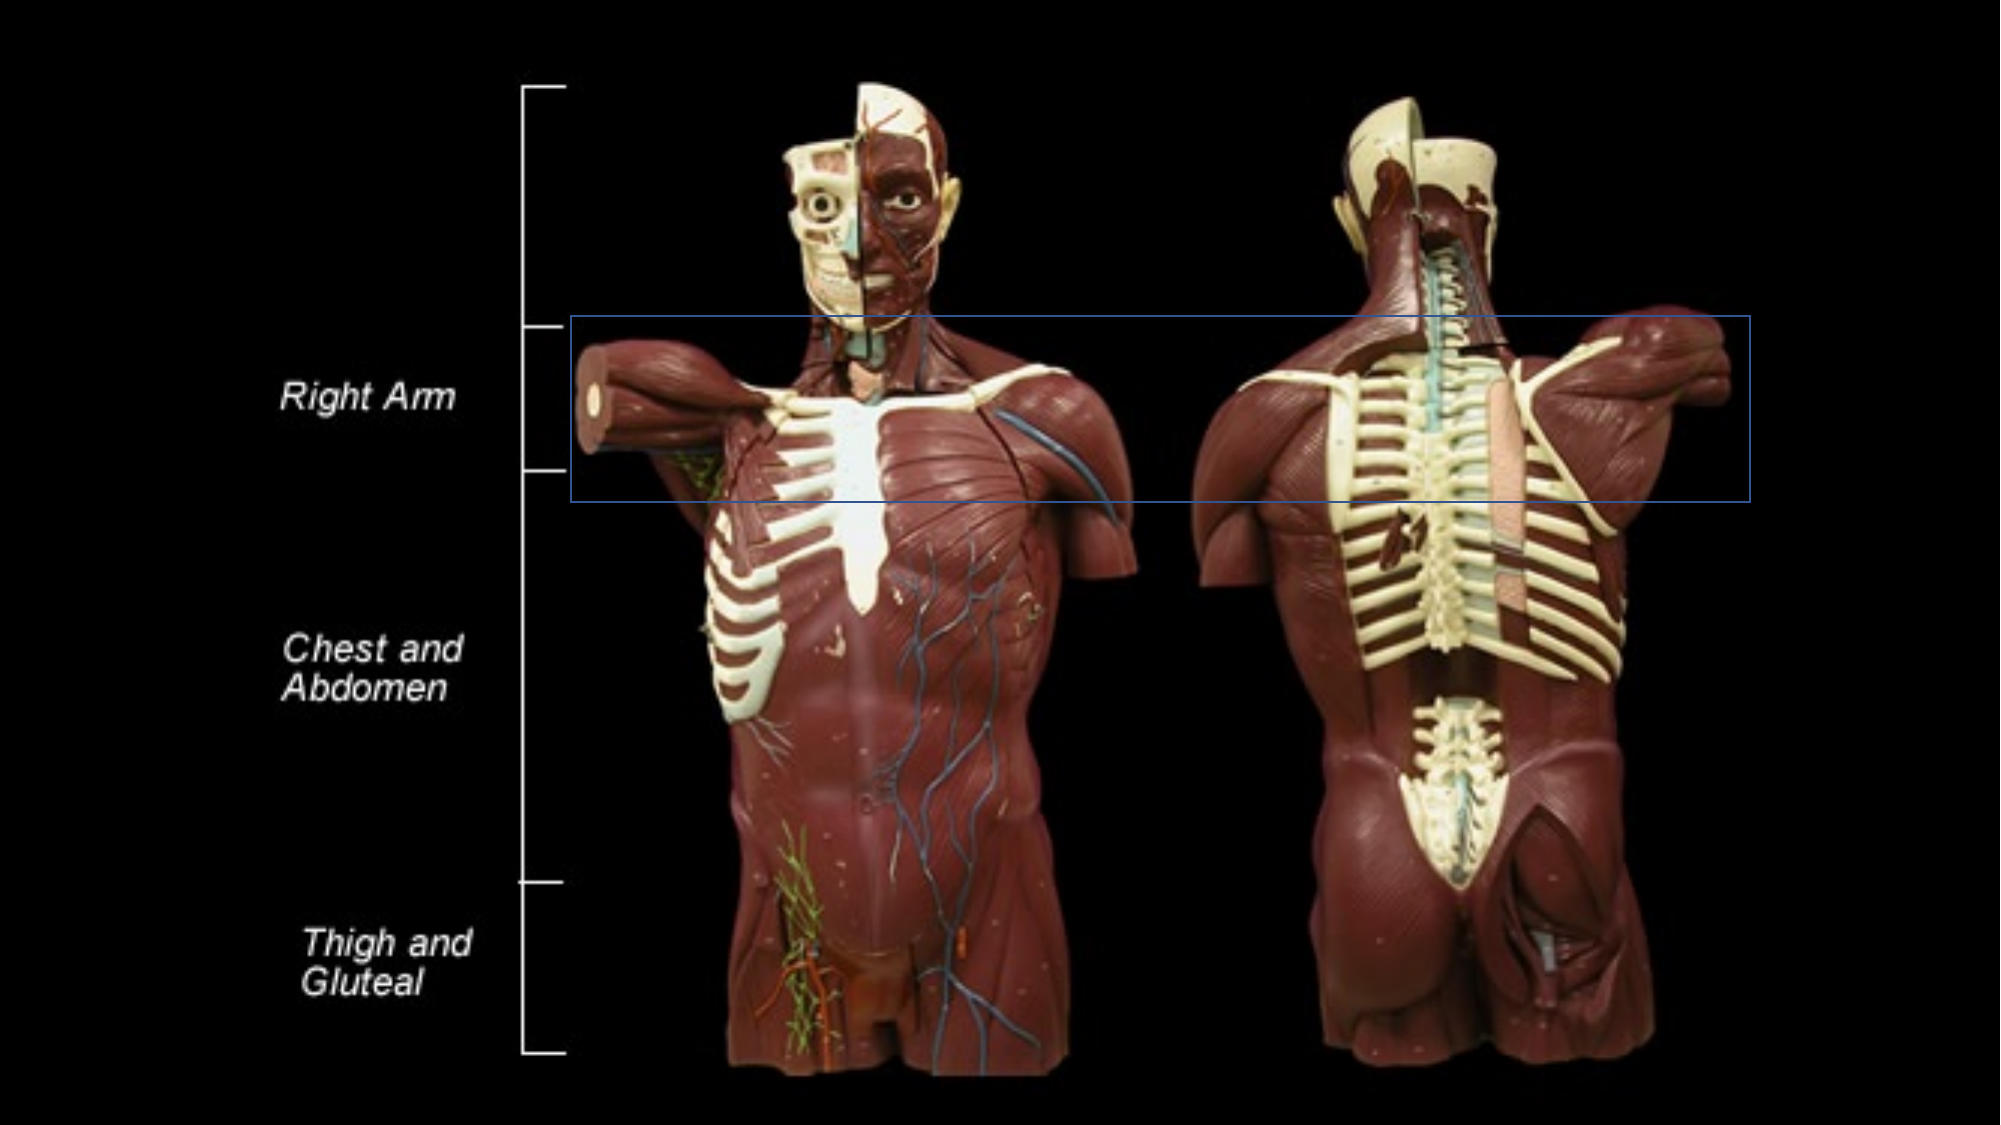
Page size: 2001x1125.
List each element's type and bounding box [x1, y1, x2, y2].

picture [249, 0, 1751, 1125]
